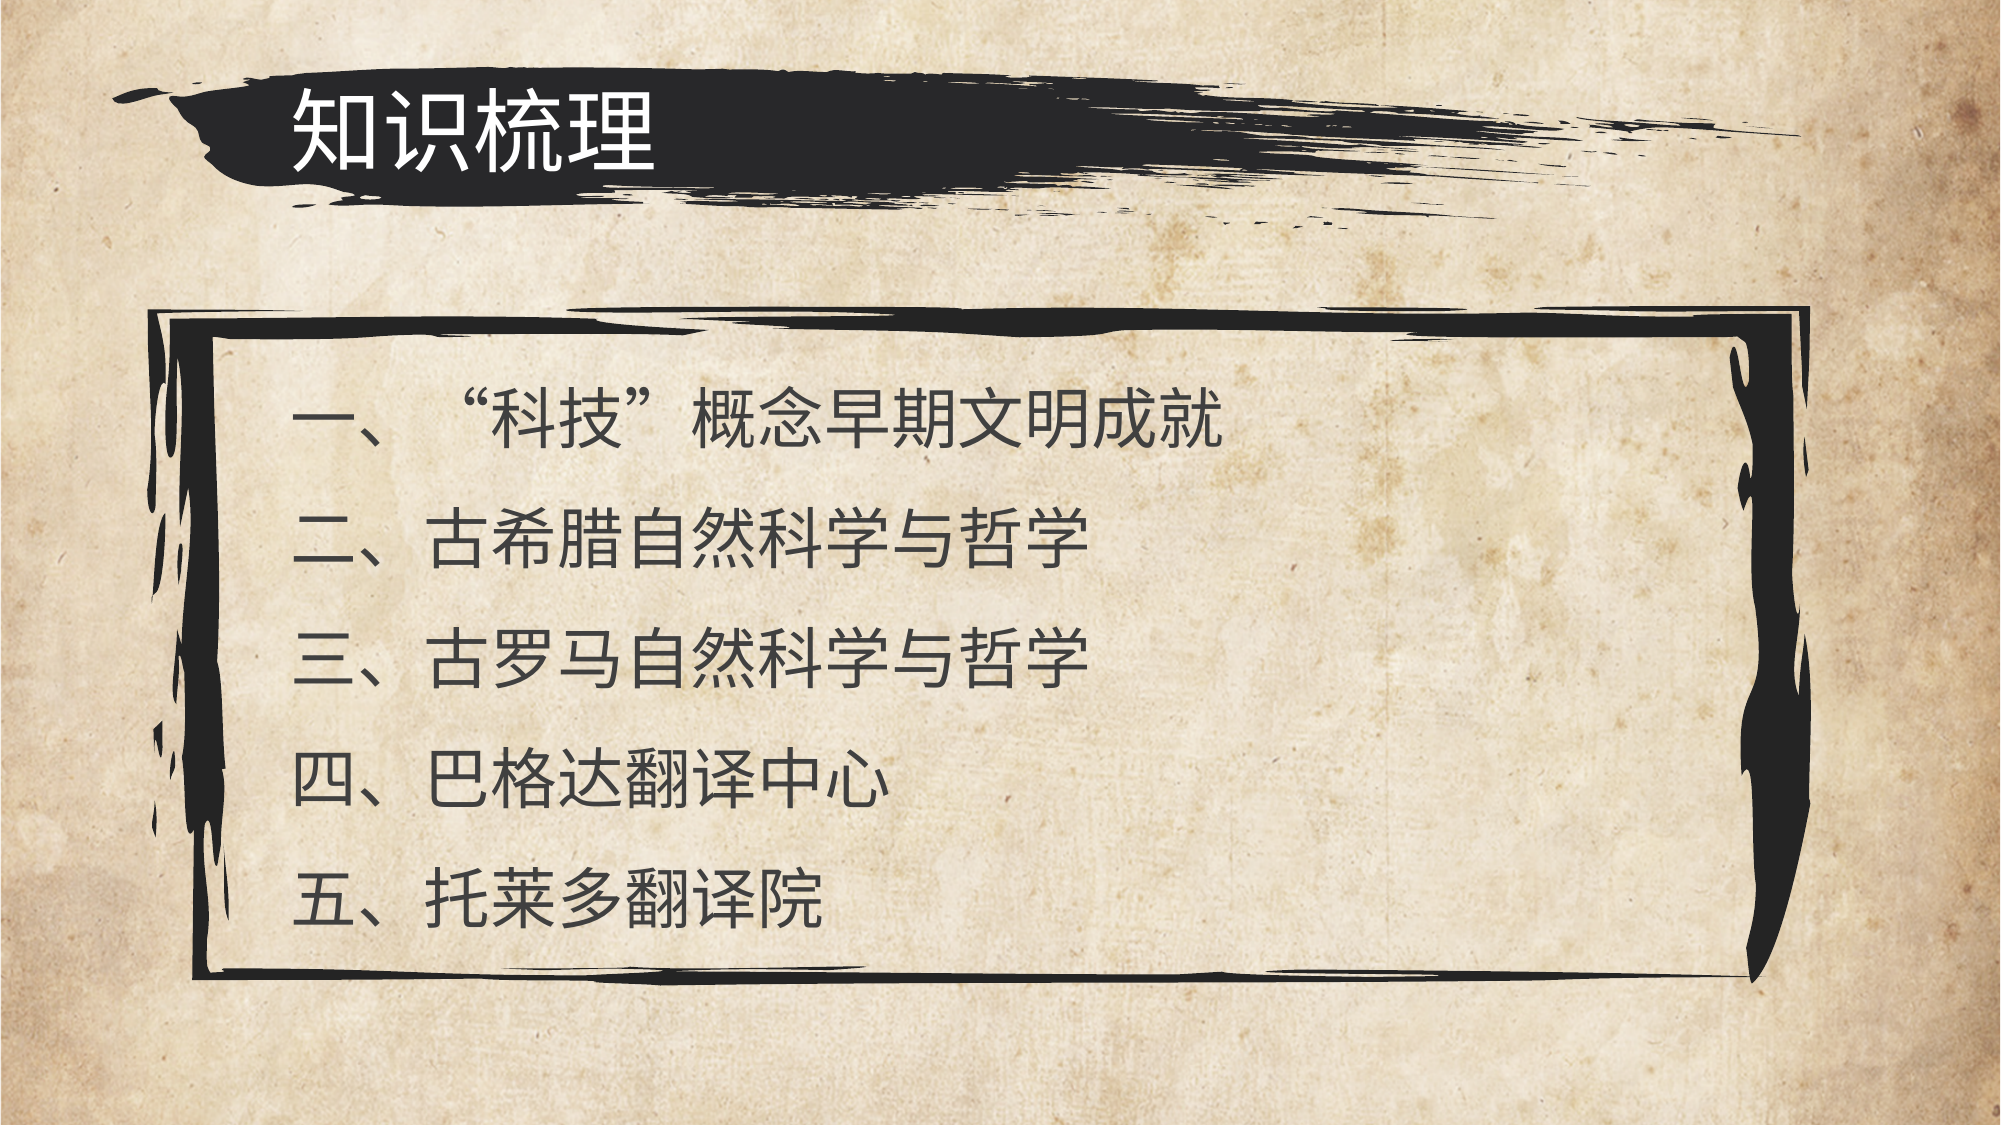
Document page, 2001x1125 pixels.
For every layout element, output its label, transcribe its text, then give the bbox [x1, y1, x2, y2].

text_box [1253, 221, 1269, 225]
text_box [1292, 225, 1303, 229]
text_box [130, 299, 1810, 993]
text_box [112, 88, 174, 104]
text_box 知识梳理 [275, 66, 1043, 191]
text_box [328, 191, 650, 207]
text_box [1331, 208, 1497, 219]
text_box [1715, 135, 1732, 139]
text_box [291, 204, 317, 208]
picture [3, 0, 1998, 1125]
text_box [1043, 75, 1583, 189]
text_box [661, 191, 1007, 210]
text_box [1176, 183, 1256, 190]
text_box [1115, 207, 1136, 214]
text_box [1323, 221, 1333, 225]
text_box [1576, 117, 1802, 137]
text_box [1611, 137, 1653, 142]
text_box [169, 75, 275, 187]
